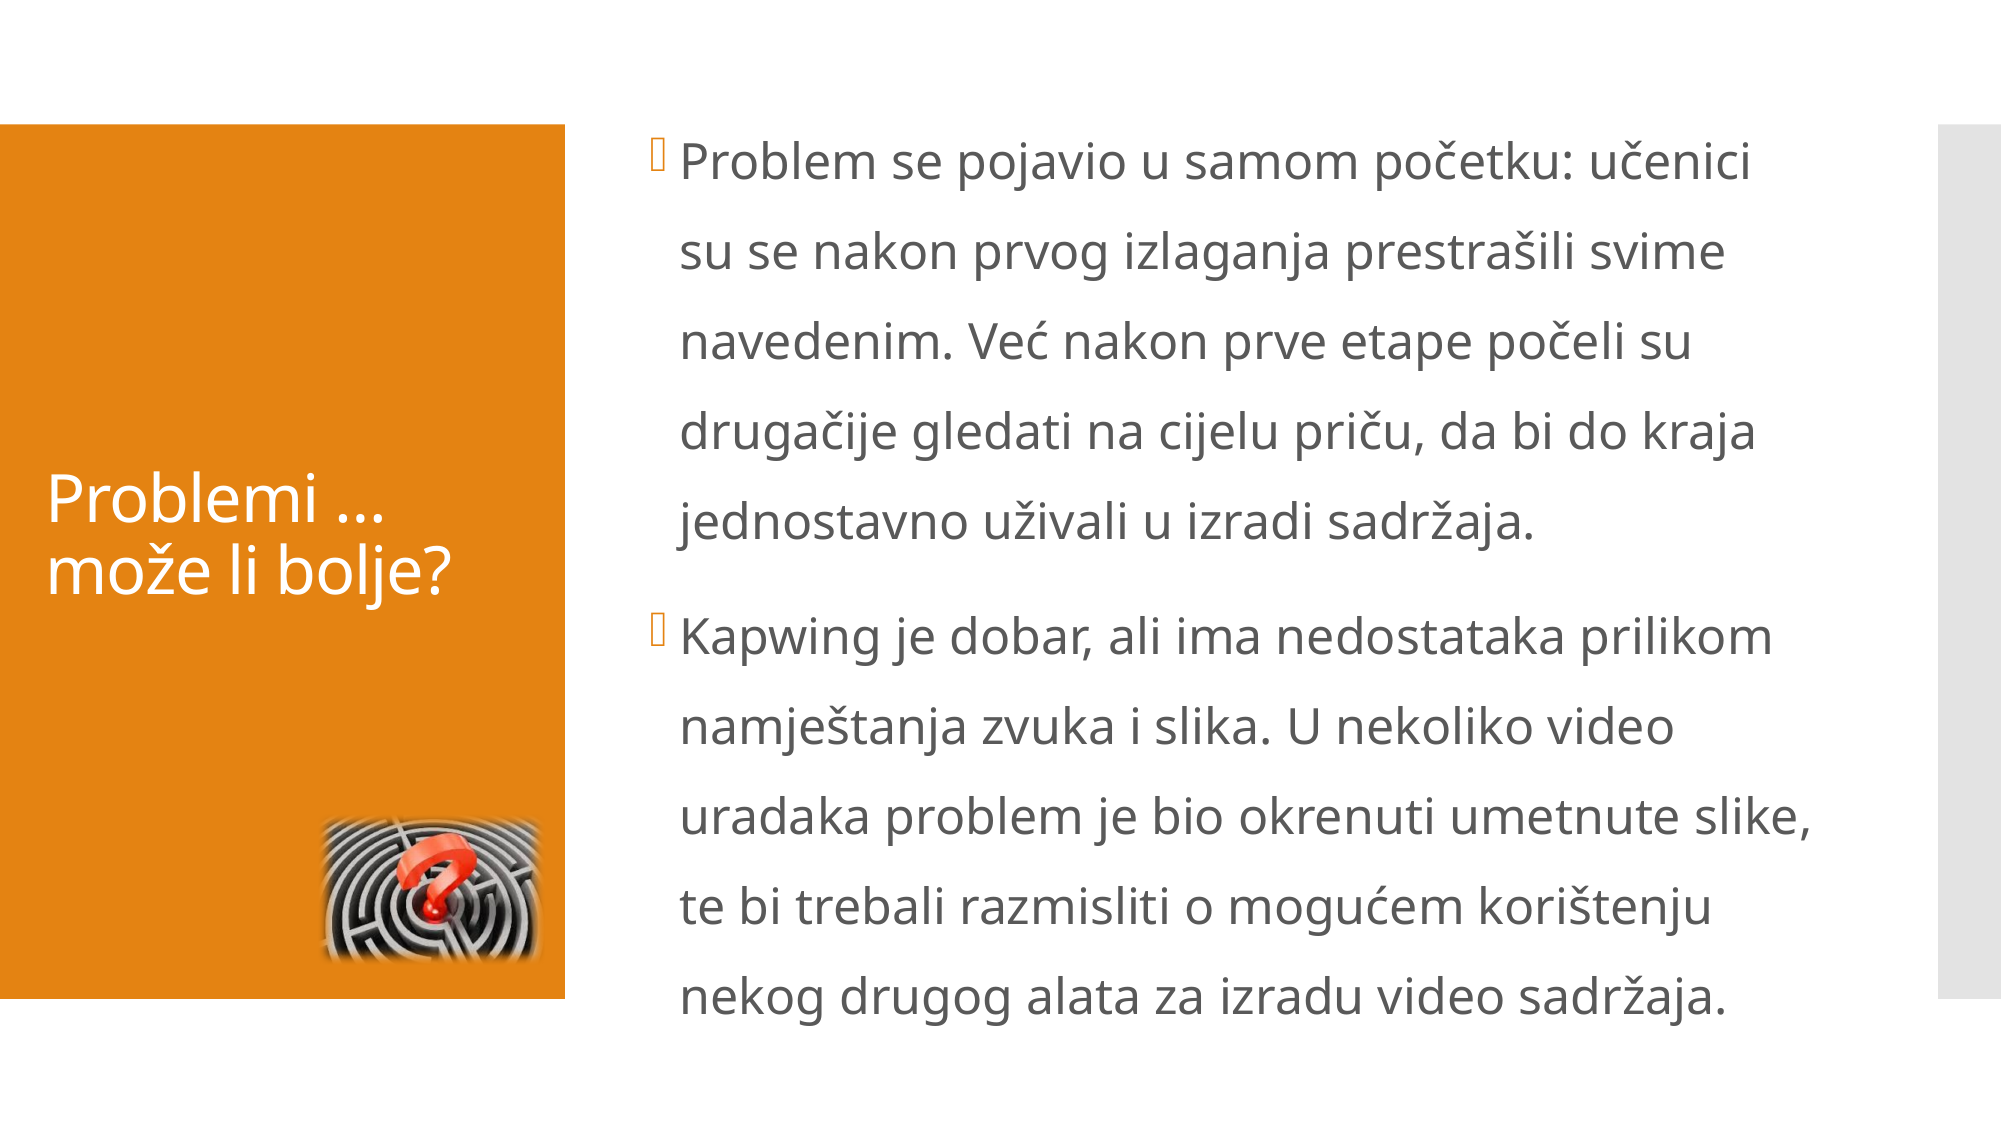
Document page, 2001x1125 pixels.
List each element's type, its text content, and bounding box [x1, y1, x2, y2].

picture [316, 813, 546, 966]
text_box Problemi … može li bolje? [30, 159, 515, 914]
text_box Problem se pojavio u samom početku: učenici su se nakon prvog izlaganja prestrašili svime navedenim. Već nakon prve etape počeli su drugačije gledati na cijelu priču, da bi do kraja jednostavno uživali u izradi sadržaja. Kapwing je dobar, ali ima nedostataka prilikom namještanja zvuka i slika. U nekoliko video uradaka problem je bio okrenuti umetnute slike, te bi trebali razmisliti o mogućem korištenju nekog drugog alata za izradu video sadržaja. [634, 141, 1835, 982]
